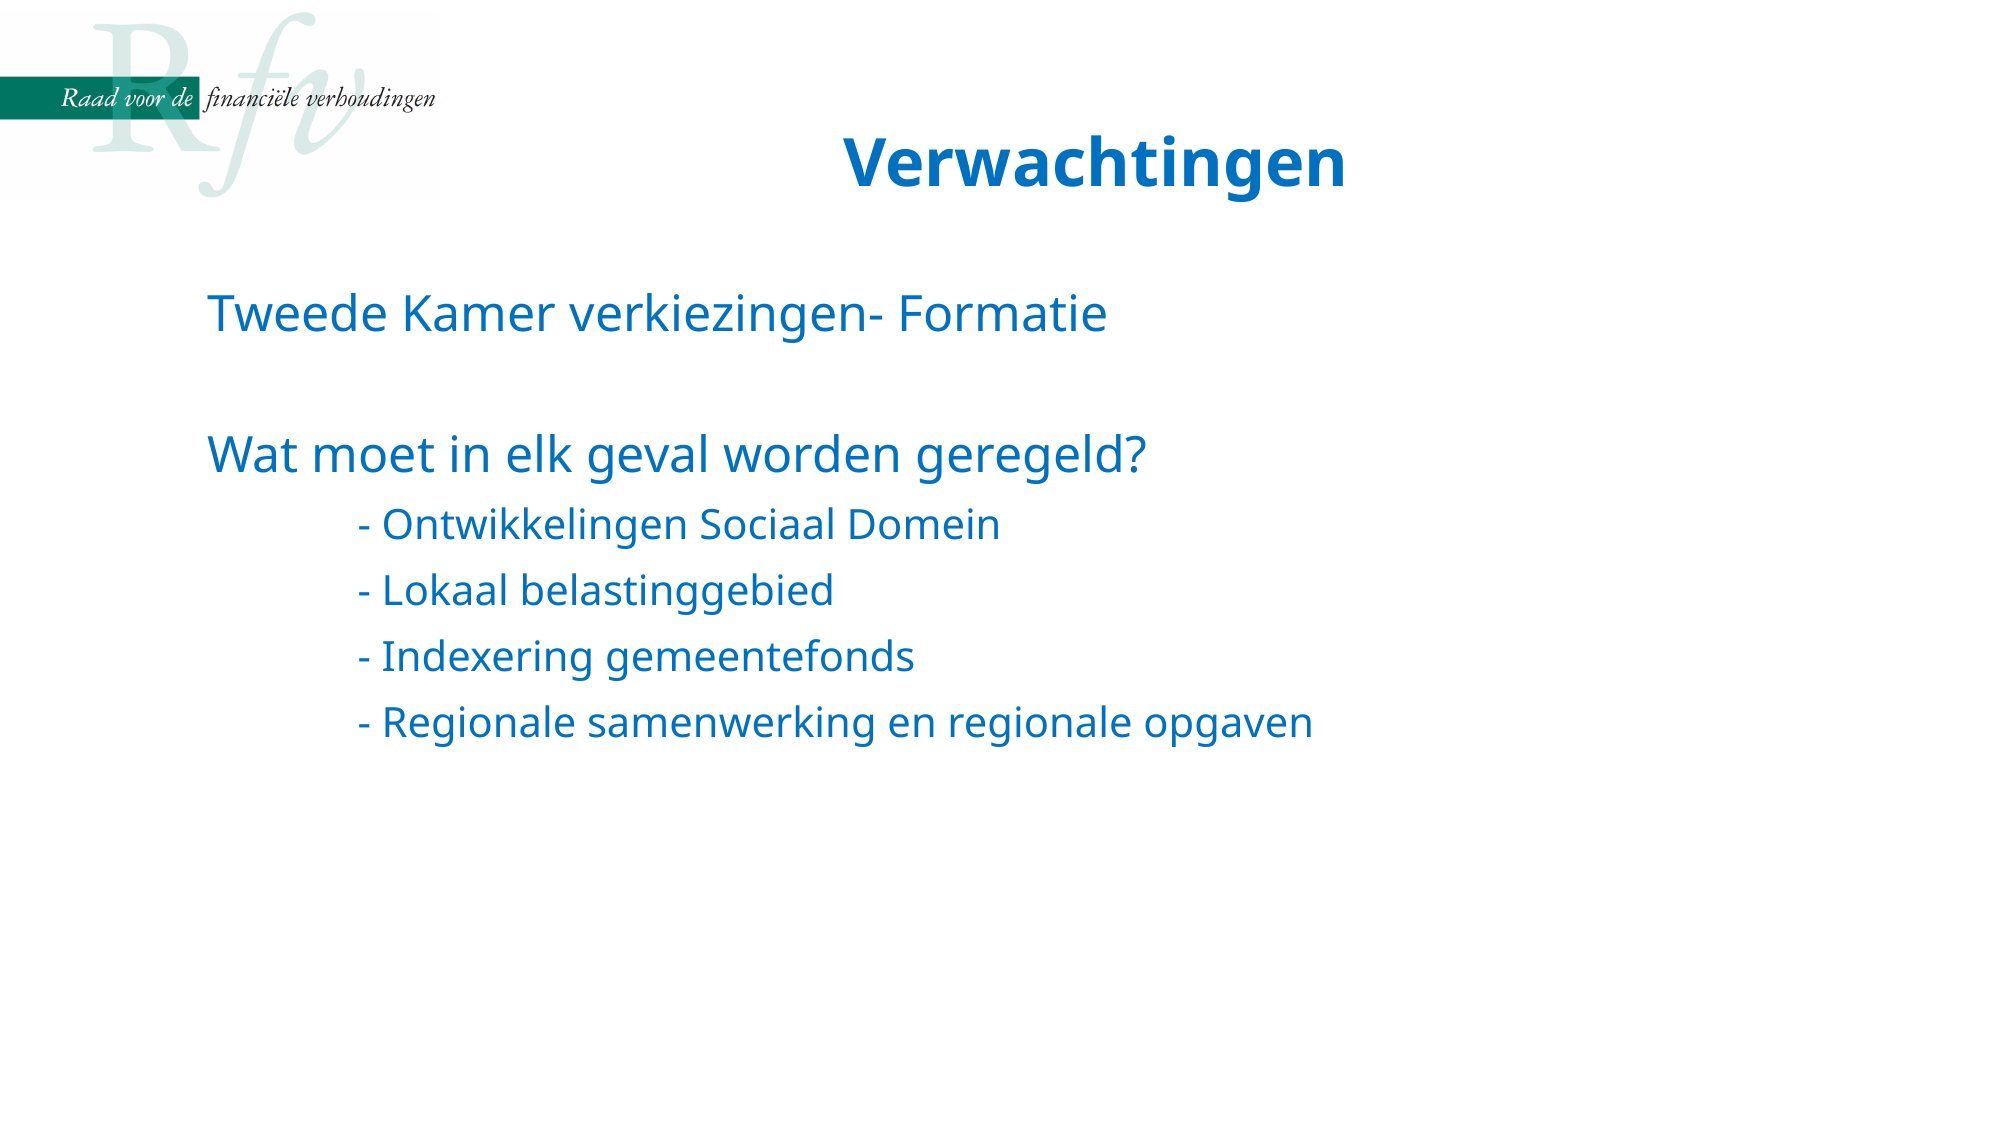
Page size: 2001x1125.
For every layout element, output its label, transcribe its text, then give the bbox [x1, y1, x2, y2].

list Tweede Kamer verkiezingen- Formatie Wat moet in elk geval worden geregeld? - Ontwikkelingen Sociaal Domein - Lokaal belastinggebied - Indexering gemeentefonds - Regionale samenwerking en regionale opgaven [192, 280, 2000, 861]
picture [0, 12, 439, 200]
title Verwachtingen [192, 121, 2000, 210]
